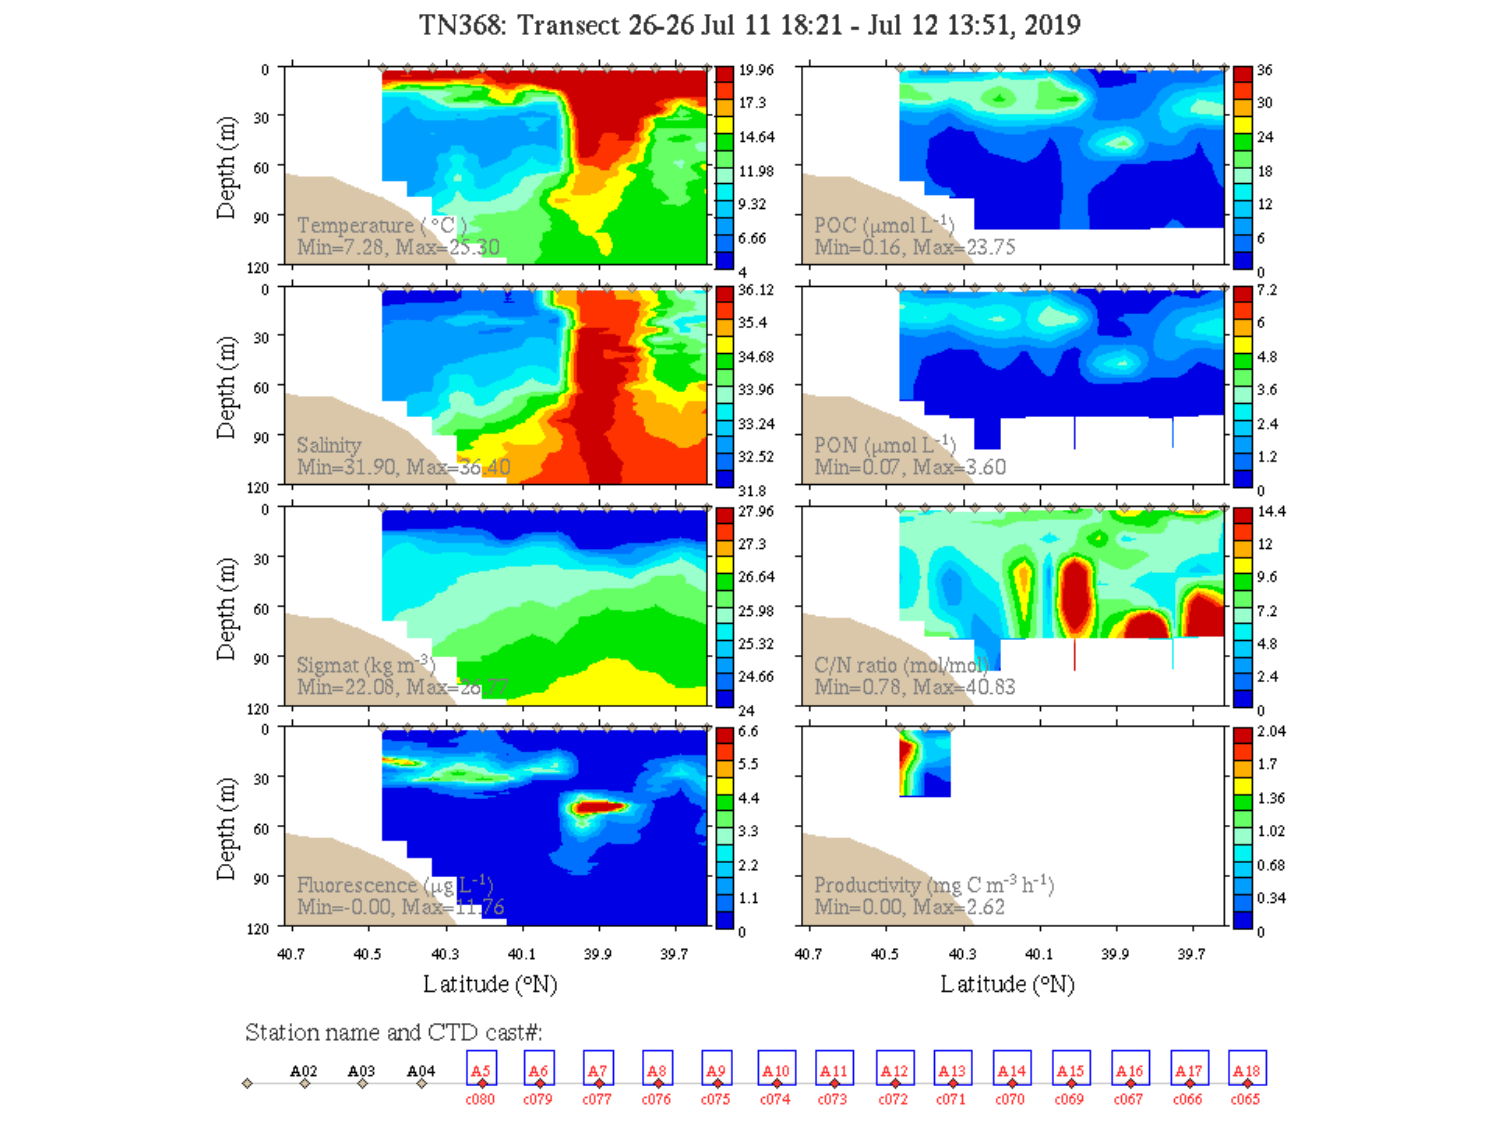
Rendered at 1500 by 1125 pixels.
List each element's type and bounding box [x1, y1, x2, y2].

picture [199, 0, 1309, 1125]
